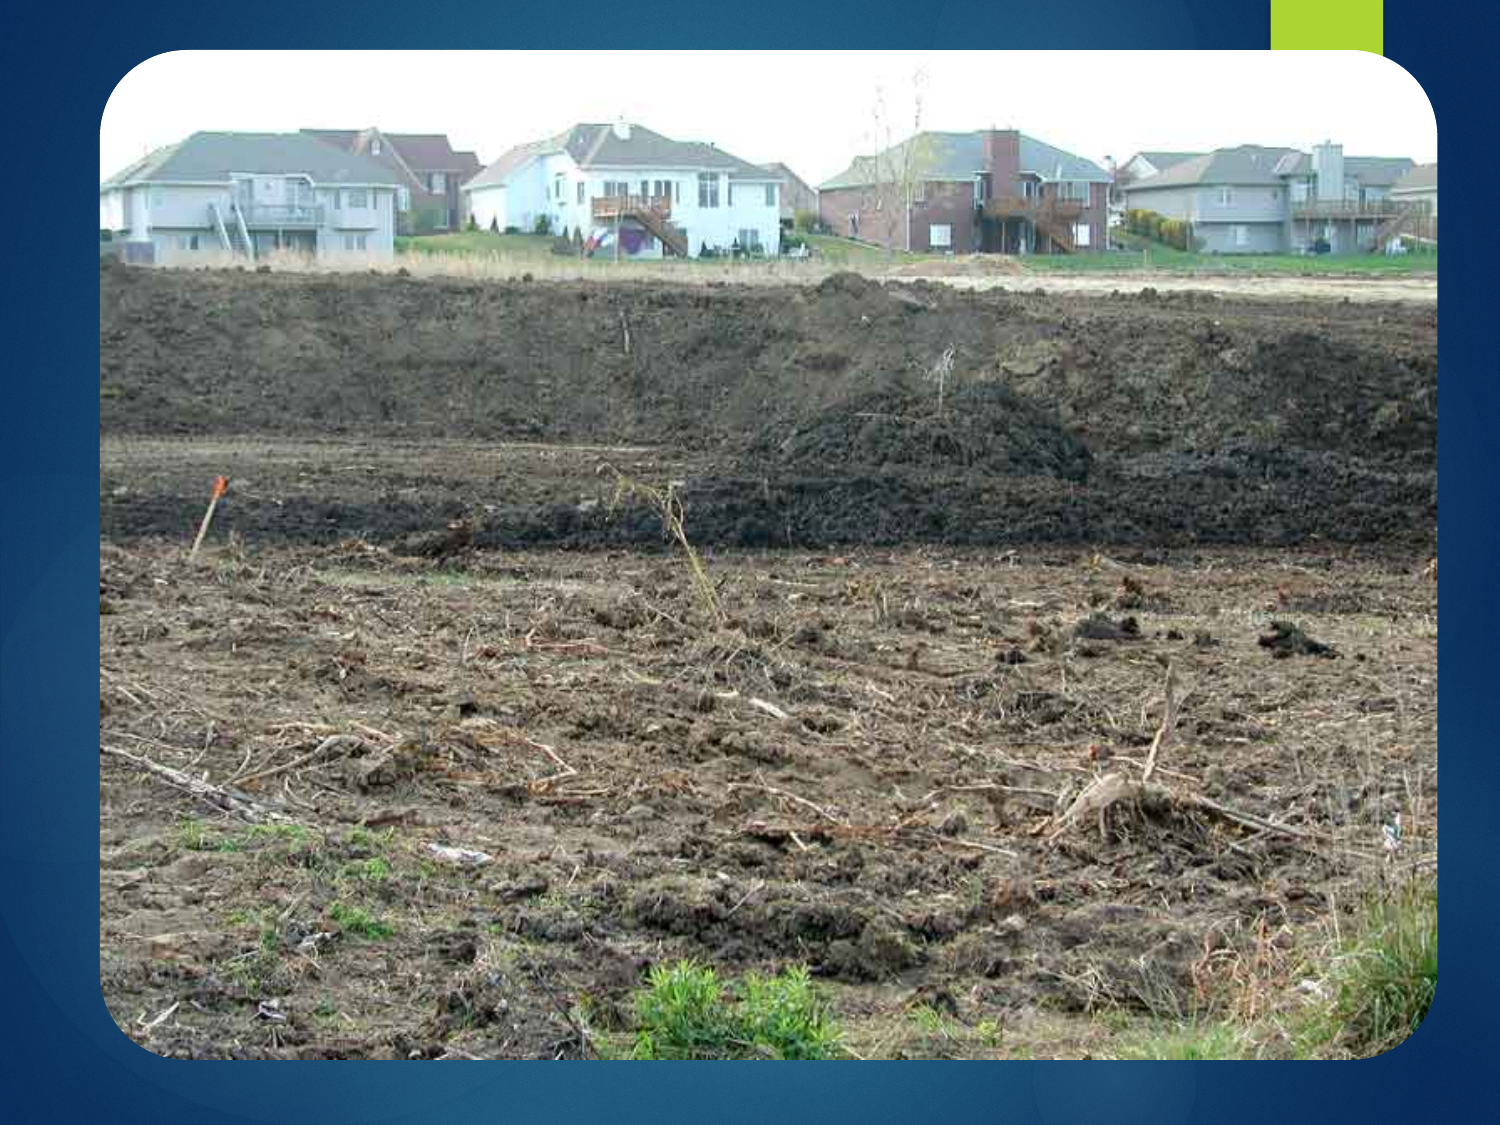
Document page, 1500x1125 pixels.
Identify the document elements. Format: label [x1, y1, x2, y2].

picture [99, 49, 1438, 1061]
